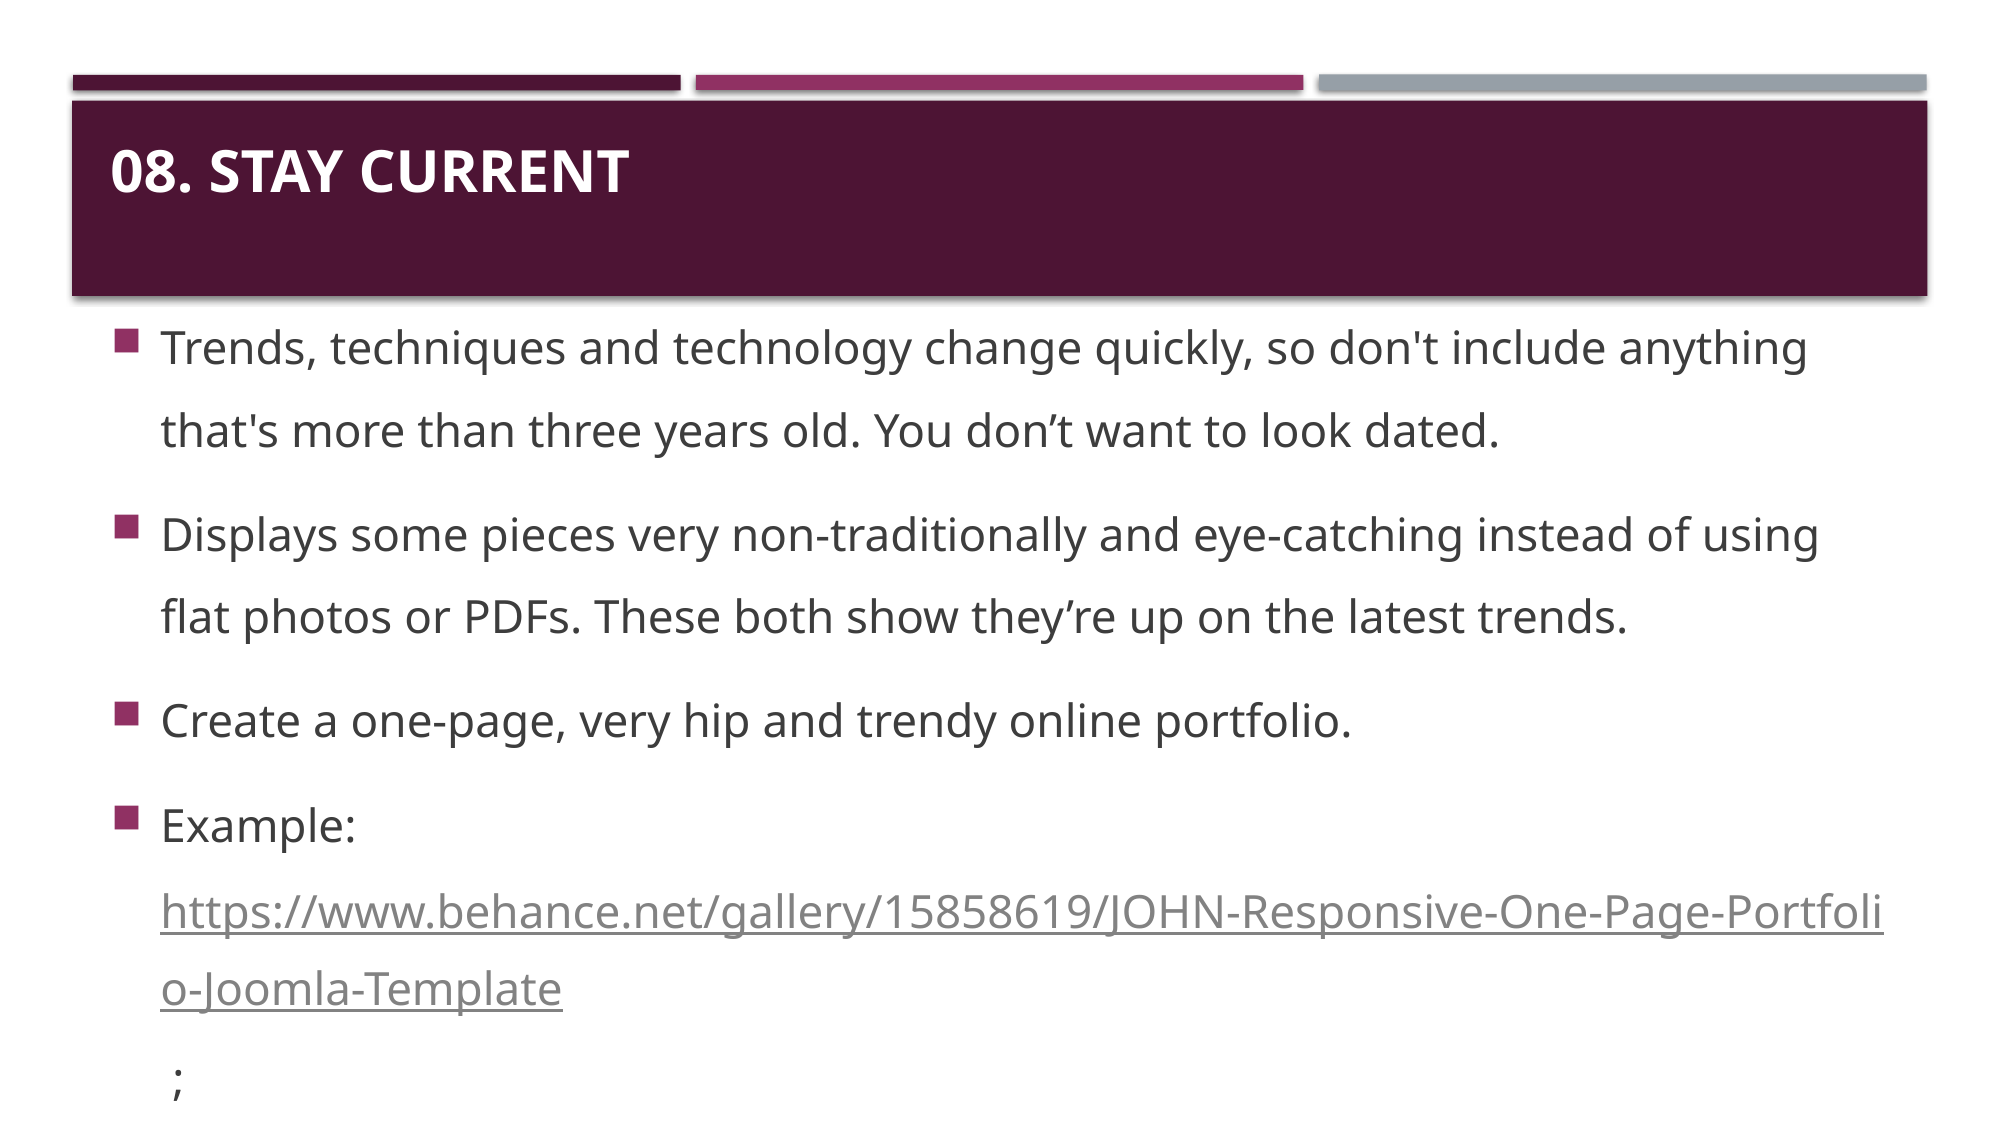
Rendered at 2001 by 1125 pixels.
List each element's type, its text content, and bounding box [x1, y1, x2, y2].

list Trends, techniques and technology change quickly, so don't include anything that's more than three years old. You don’t want to look dated. Displays some pieces very non-traditionally and eye-catching instead of using flat photos or PDFs. These both show they’re up on the latest trends. Create a one-page, very hip and trendy online portfolio. Example: https://www.behance.net/gallery/15858619/JOHN-Responsive-One-Page-Portfolio-Joomla-Template ; [95, 357, 1905, 962]
title 08. Stay current [95, 115, 1905, 282]
